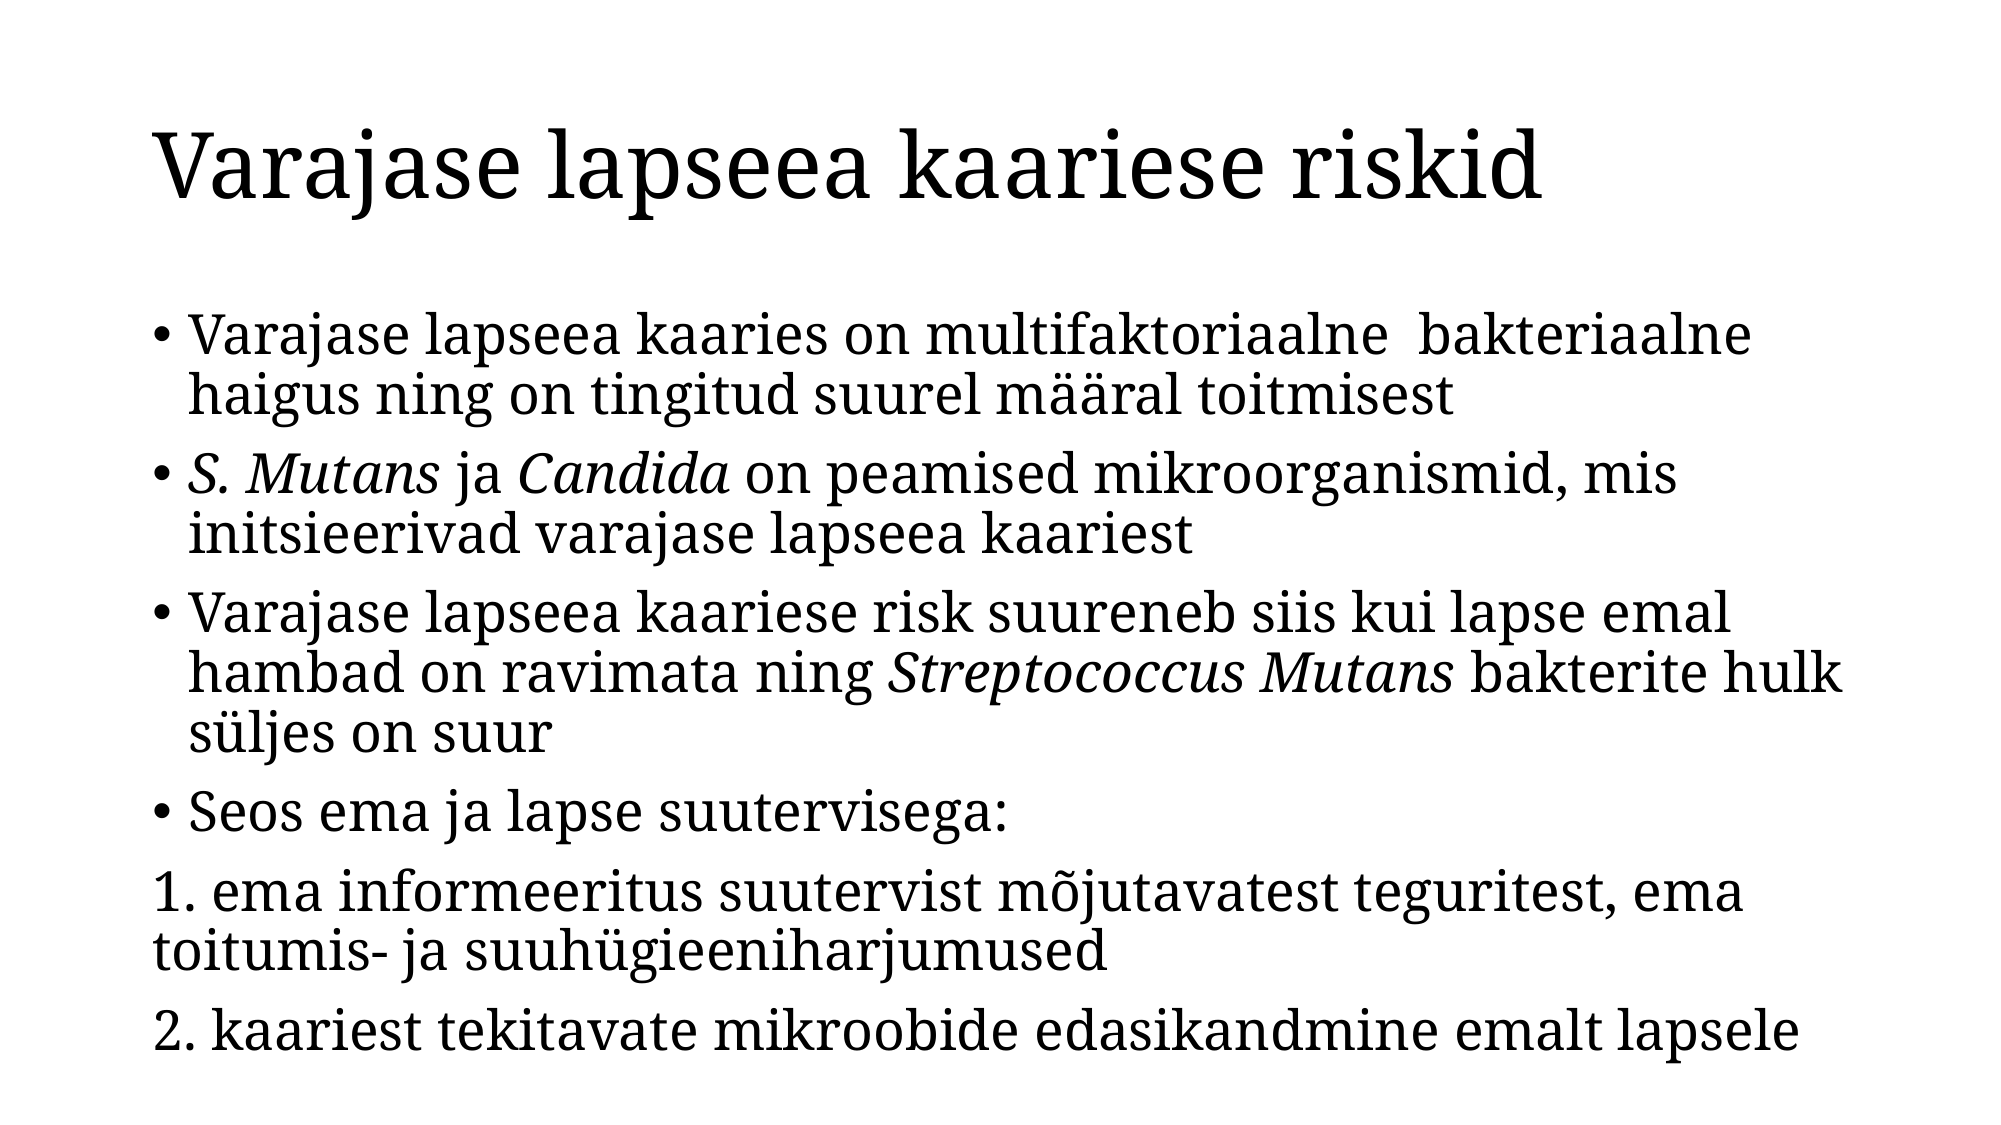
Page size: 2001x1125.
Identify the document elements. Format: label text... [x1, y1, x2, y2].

list Varajase lapseea kaaries on multifaktoriaalne bakteriaalne haigus ning on tingitud suurel määral toitmisest S. Mutans ja Candida on peamised mikroorganismid, mis initsieerivad varajase lapseea kaariest Varajase lapseea kaariese risk suureneb siis kui lapse emal hambad on ravimata ning Streptococcus Mutans bakterite hulk süljes on suur Seos ema ja lapse suutervisega: 1. ema informeeritus suutervist mõjutavatest teguritest, ema toitumis- ja suuhügieeniharjumused 2. kaariest tekitavate mikroobide edasikandmine emalt lapsele [137, 299, 1863, 1082]
title Varajase lapseea kaariese riskid [137, 59, 1863, 278]
